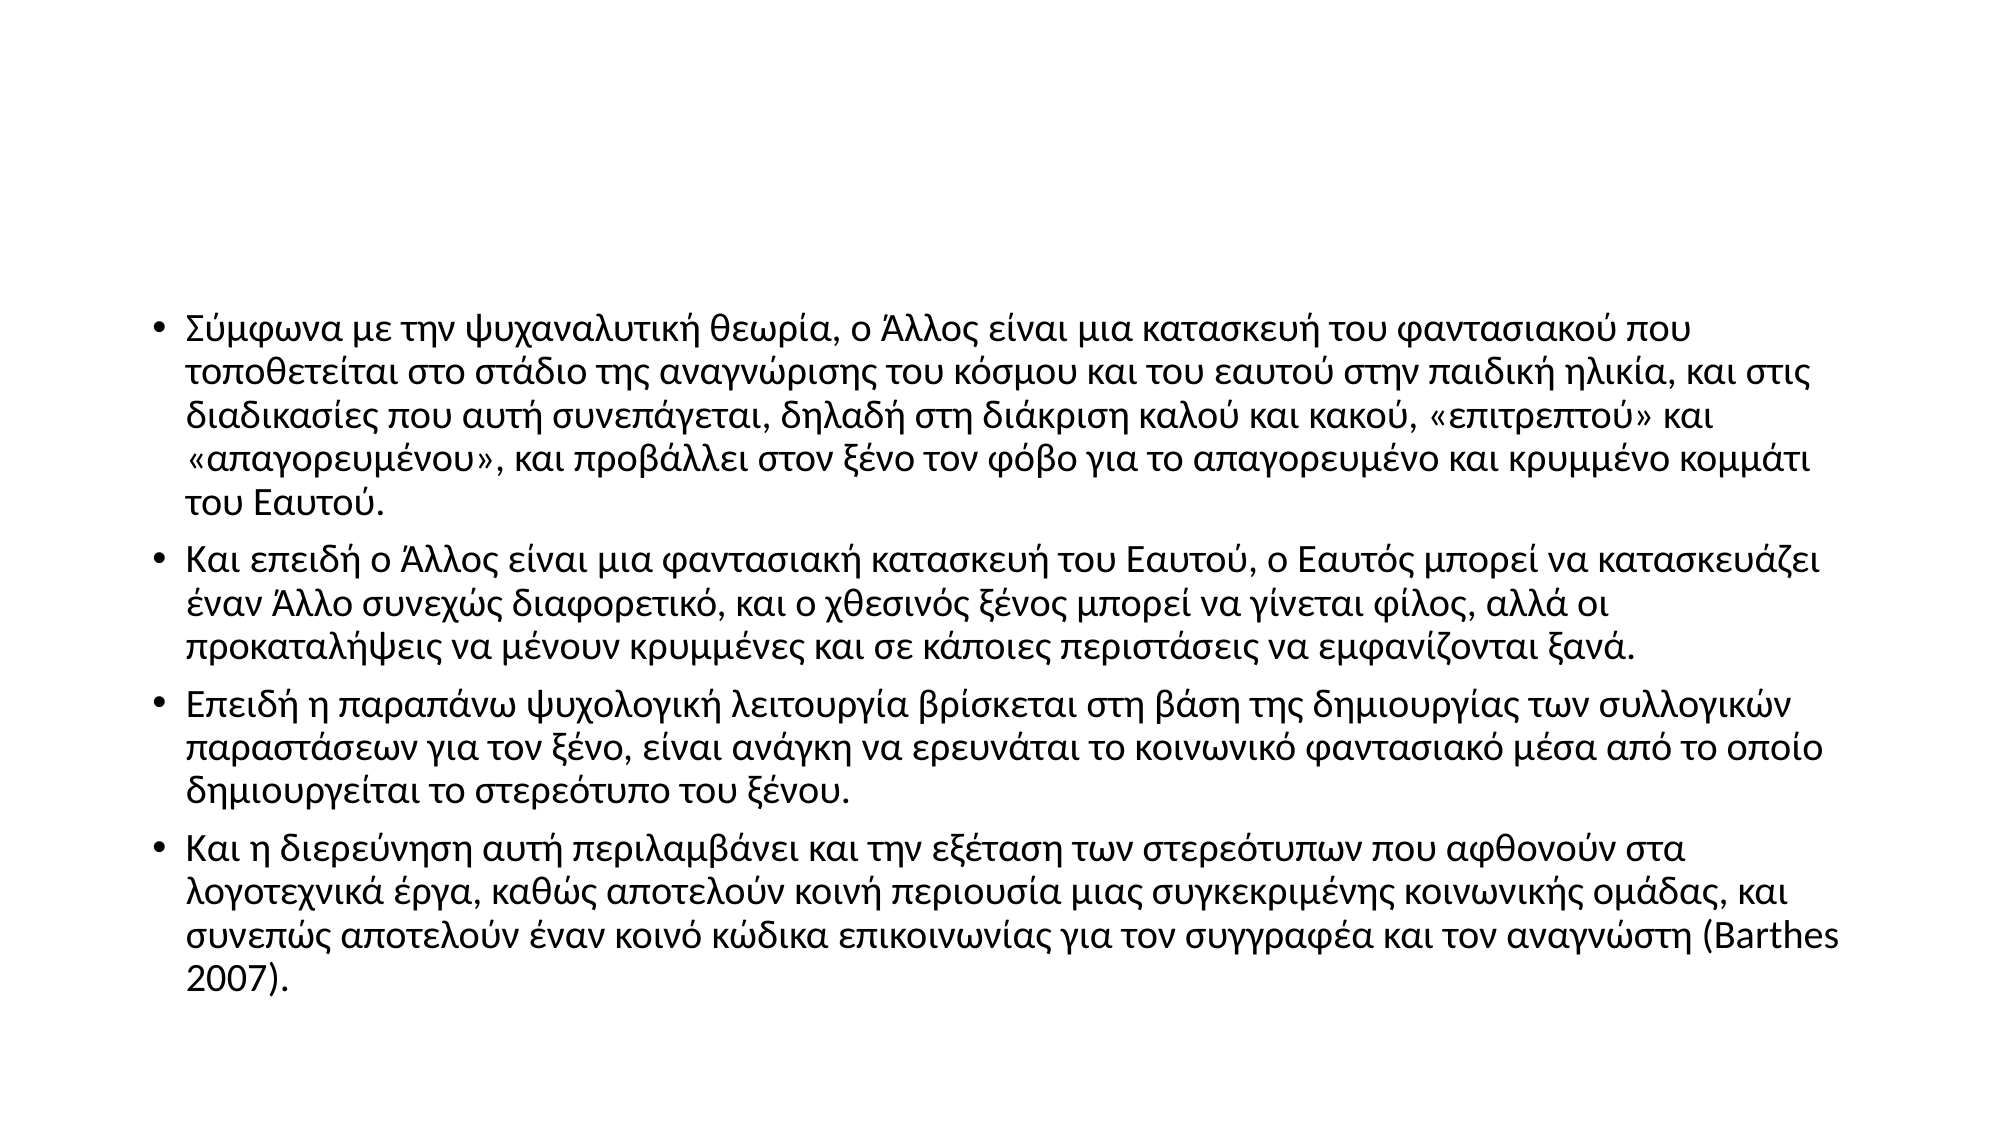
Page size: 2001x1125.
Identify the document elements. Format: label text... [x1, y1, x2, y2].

list Σύμφωνα με την ψυχαναλυτική θεωρία, ο Άλλος είναι μια κατασκευή του φαντασιακού που τοποθετείται στο στάδιο της αναγνώρισης του κόσμου και του εαυτού στην παιδική ηλικία, και στις διαδικασίες που αυτή συνεπάγεται, δηλαδή στη διάκριση καλού και κακού, «επιτρεπτού» και «απαγορευμένου», και προβάλλει στον ξένο τον φόβο για το απαγορευμένο και κρυμμένο κομμάτι του Εαυτού. Και επειδή ο Άλλος είναι μια φαντασιακή κατασκευή του Εαυτού, ο Εαυτός μπορεί να κατασκευάζει έναν Άλλο συνεχώς διαφορετικό, και ο χθεσινός ξένος μπορεί να γίνεται φίλος, αλλά οι προκαταλήψεις να μένουν κρυμμένες και σε κάποιες περιστάσεις να εμφανίζονται ξανά. Επειδή η παραπάνω ψυχολογική λειτουργία βρίσκεται στη βάση της δημιουργίας των συλλογικών παραστάσεων για τον ξένο, είναι ανάγκη να ερευνάται το κοινωνικό φαντασιακό μέσα από το οποίο δημιουργείται το στερεότυπο του ξένου. Και η διερεύνηση αυτή περιλαμβάνει και την εξέταση των στερεότυπων που αφθονούν στα λογοτεχνικά έργα, καθώς αποτελούν κοινή περιουσία μιας συγκεκριμένης κοινωνικής ομάδας, και συνεπώς αποτελούν έναν κοινό κώδικα επικοινωνίας για τον συγγραφέα και τον αναγνώστη (Barthes 2007). [137, 299, 1863, 1014]
